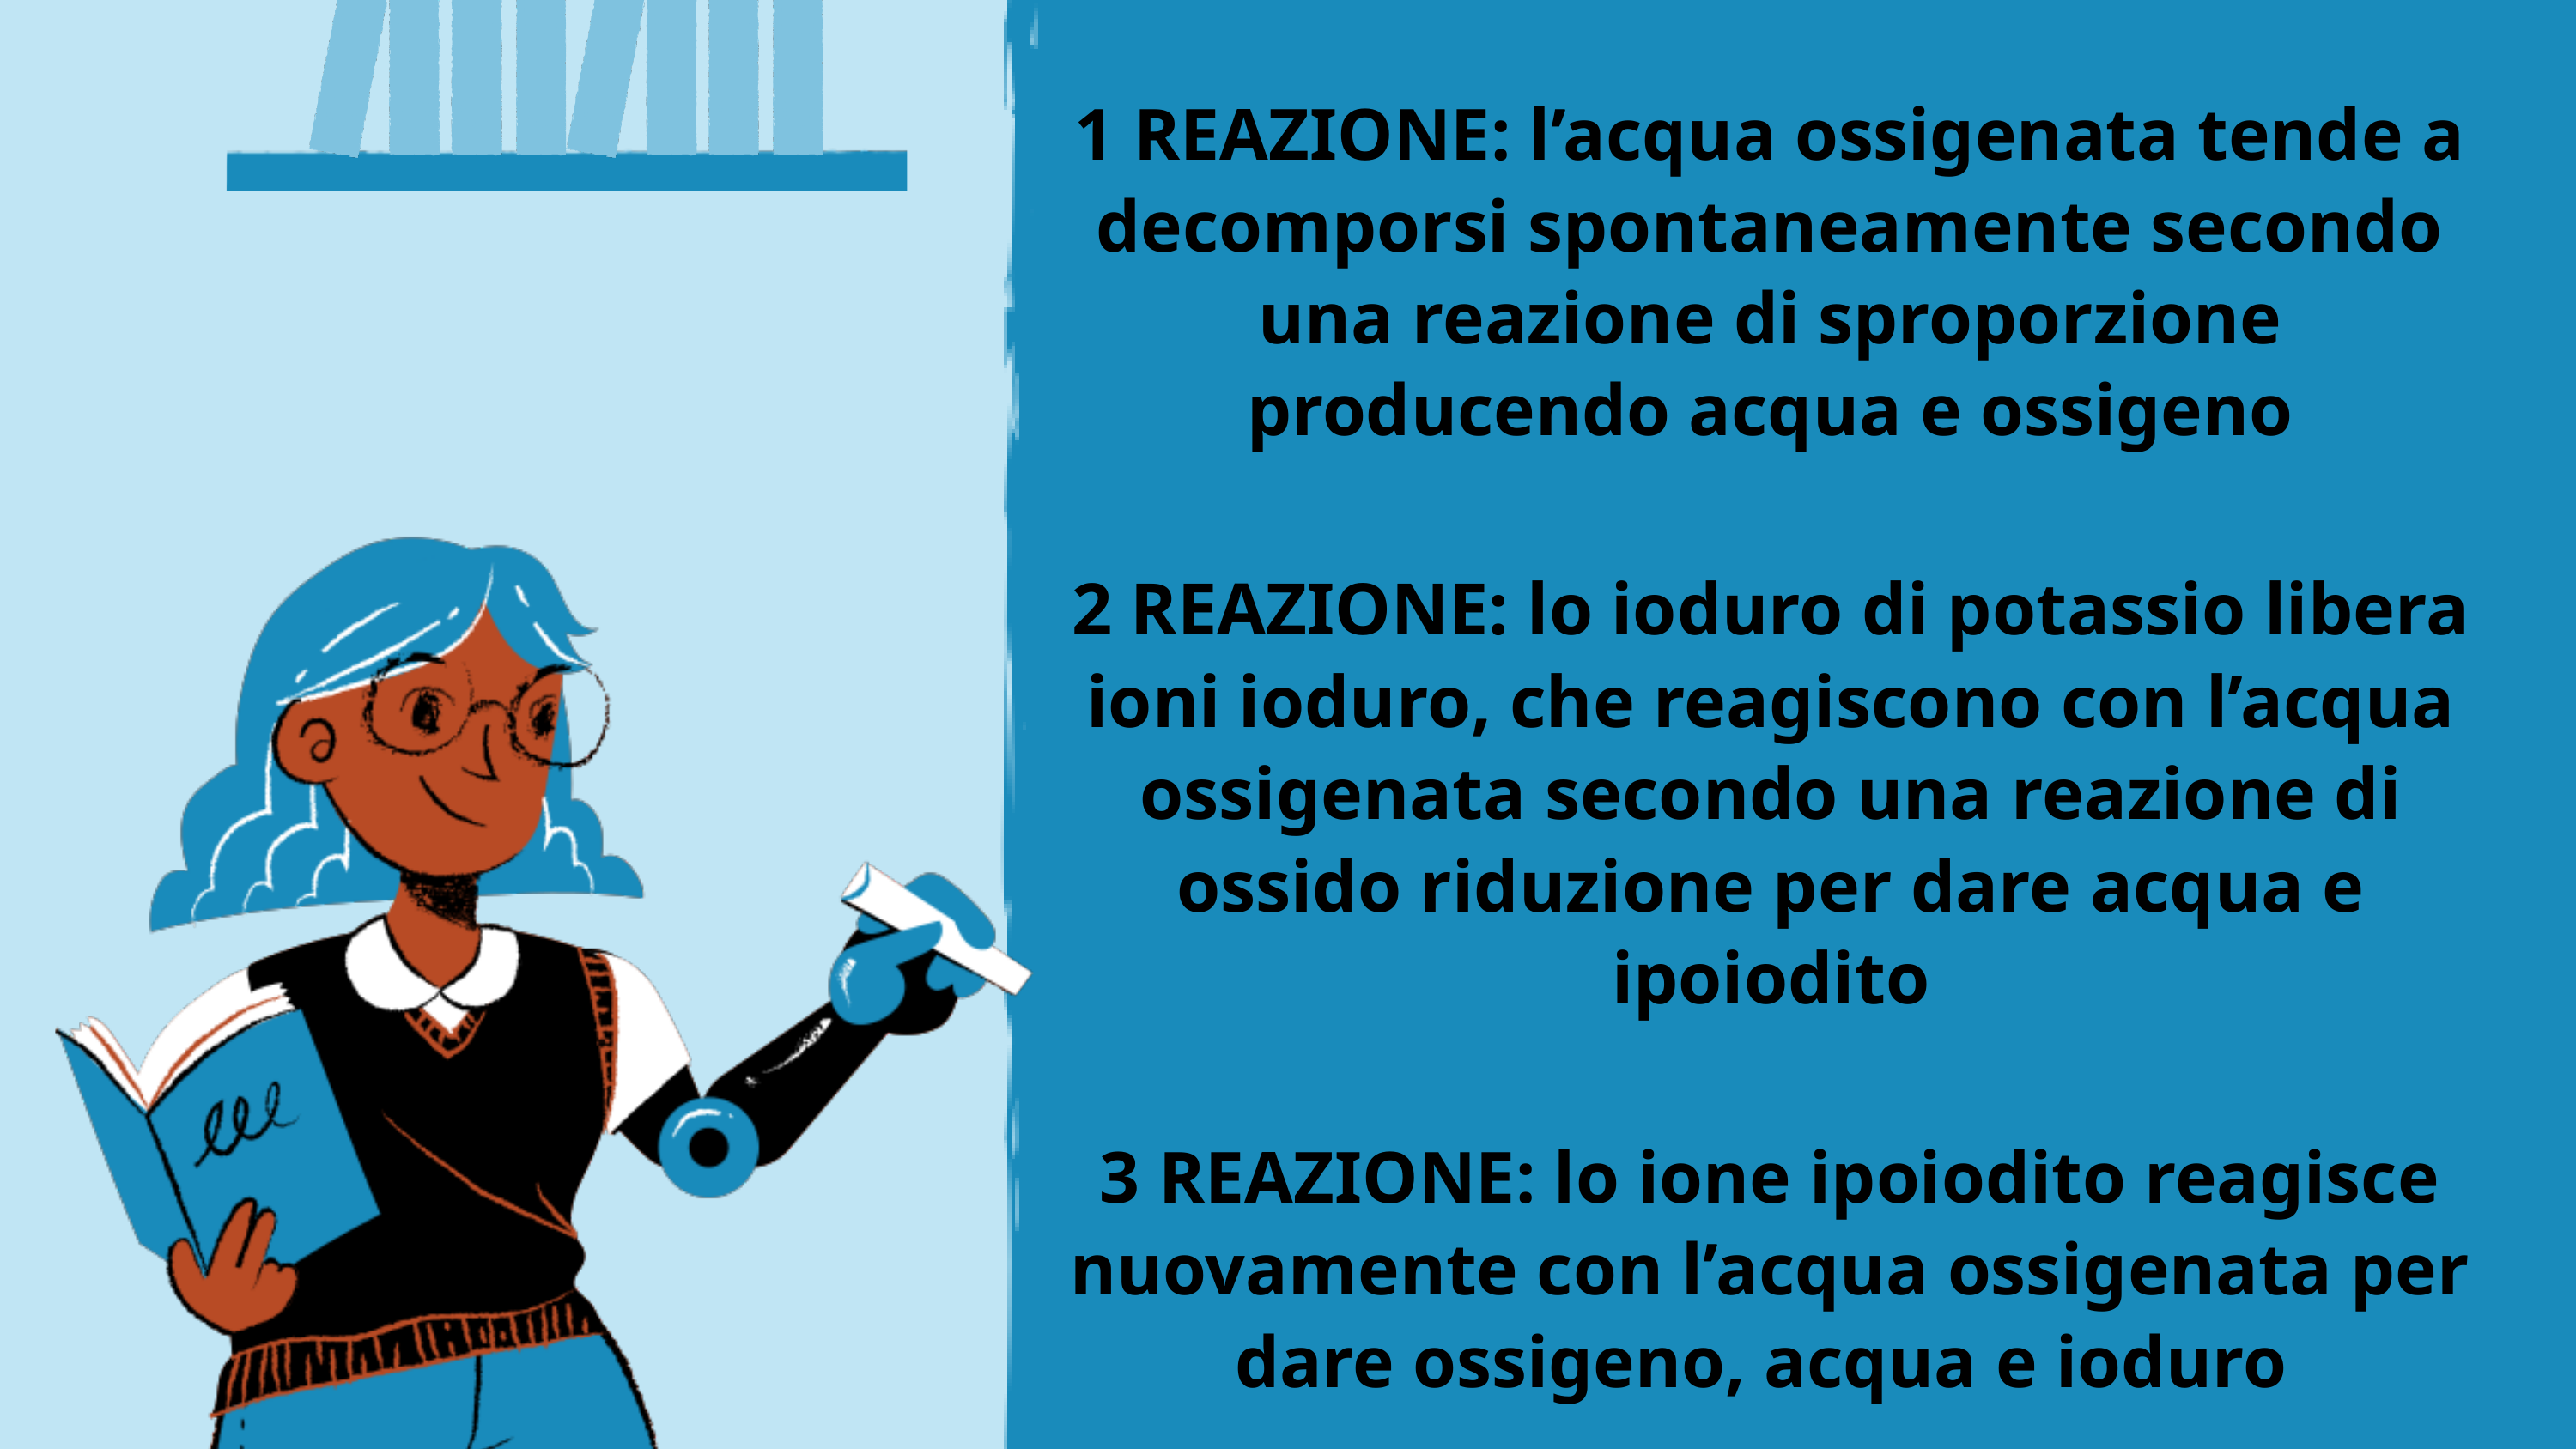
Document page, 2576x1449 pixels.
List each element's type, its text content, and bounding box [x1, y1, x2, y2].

text_box 1 REAZIONE: l’acqua ossigenata tende a decomporsi spontaneamente secondo una reazione di sproporzione producendo acqua e ossigeno [1053, 82, 2489, 450]
text_box [55, 531, 1034, 1449]
text_box [226, 147, 908, 191]
text_box [308, 0, 567, 159]
text_box [1000, 0, 2576, 1449]
text_box [567, 0, 823, 159]
text_box 3 REAZIONE: lo ione ipoiodito reagisce nuovamente con l’acqua ossigenata per dare ossigeno, acqua e ioduro [1053, 1125, 2489, 1402]
text_box 2 REAZIONE: lo ioduro di potassio libera ioni ioduro, che reagiscono con l’acqua ossigenata secondo una reazione di ossido riduzione per dare acqua e ipoiodito [1023, 556, 2519, 1019]
